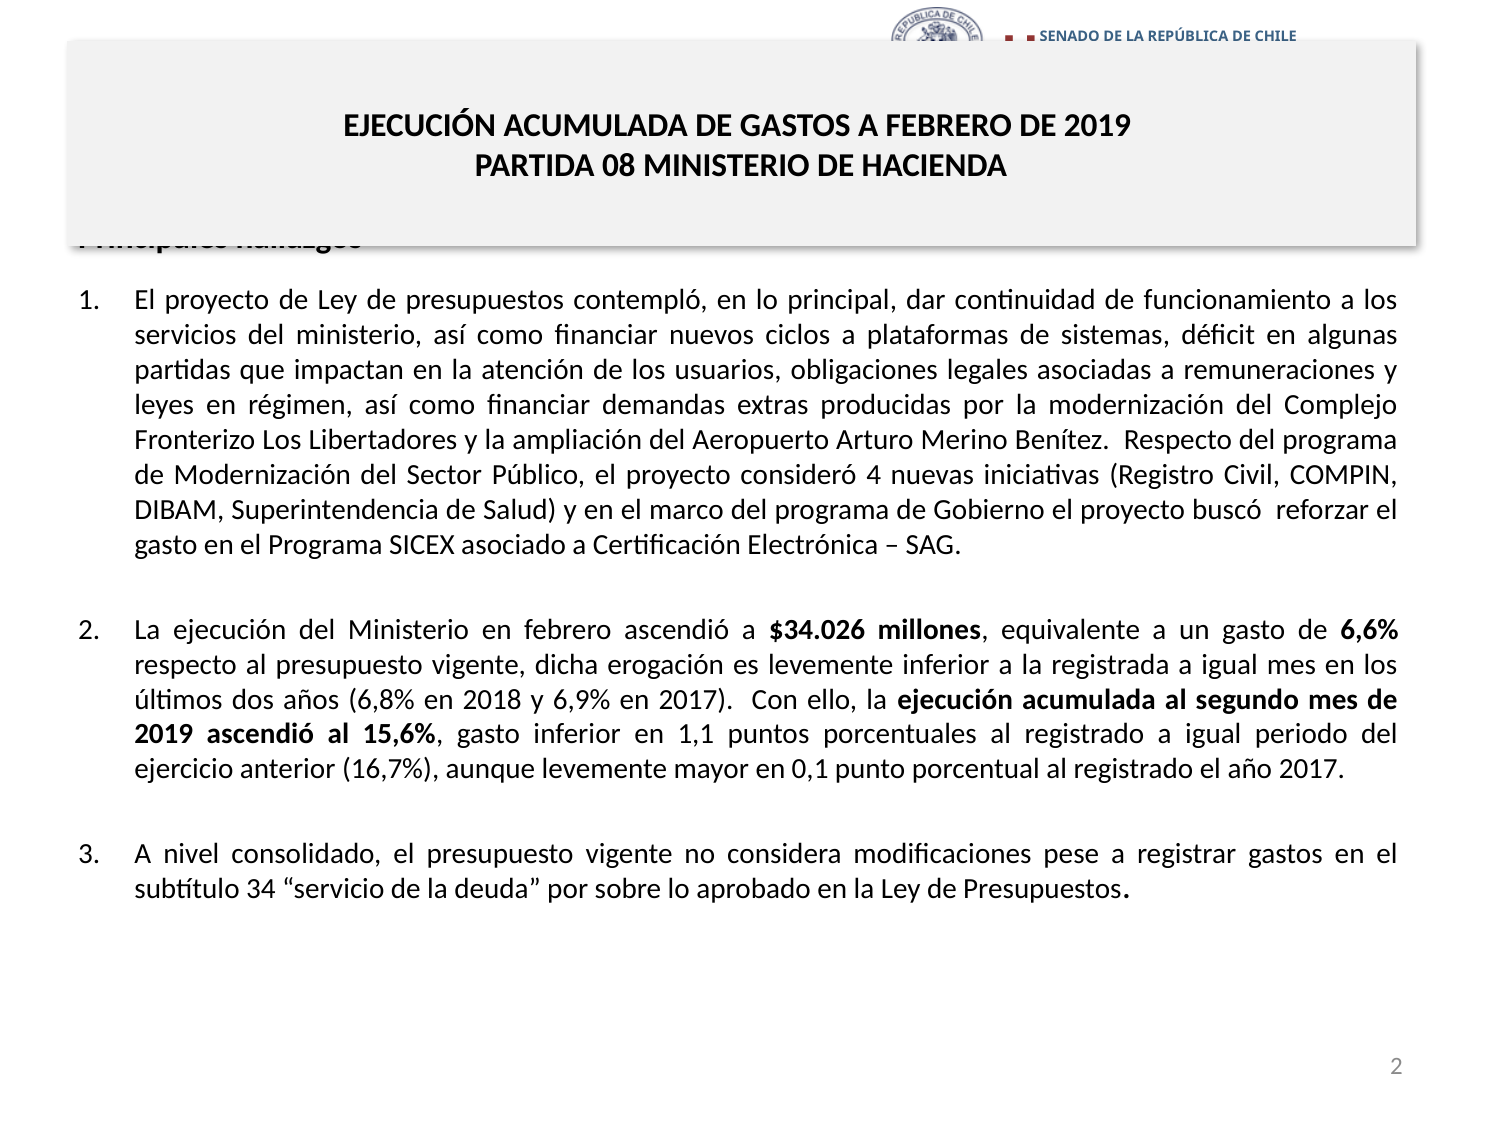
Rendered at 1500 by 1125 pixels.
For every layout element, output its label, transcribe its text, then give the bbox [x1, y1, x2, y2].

title EJECUCIÓN ACUMULADA DE GASTOS A FEBRERO DE 2019 PARTIDA 08 MINISTERIO DE HACIENDA [67, 41, 1415, 246]
text_box Principales hallazgos El proyecto de Ley de presupuestos contempló, en lo principal, dar continuidad de funcionamiento a los servicios del ministerio, así como financiar nuevos ciclos a plataformas de sistemas, déficit en algunas partidas que impactan en la atención de los usuarios, obligaciones legales asociadas a remuneraciones y leyes en régimen, así como financiar demandas extras producidas por la modernización del Complejo Fronterizo Los Libertadores y la ampliación del Aeropuerto Arturo Merino Benítez. Respecto del programa de Modernización del Sector Público, el proyecto consideró 4 nuevas iniciativas (Registro Civil, COMPIN, DIBAM, Superintendencia de Salud) y en el marco del programa de Gobierno el proyecto buscó reforzar el gasto en el Programa SICEX asociado a Certificación Electrónica – SAG. La ejecución del Ministerio en febrero ascendió a $34.026 millones, equivalente a un gasto de 6,6% respecto al presupuesto vigente, dicha erogación es levemente inferior a la registrada a igual mes en los últimos dos años (6,8% en 2018 y 6,9% en 2017). Con ello, la ejecución acumulada al segundo mes de 2019 ascendió al 15,6%, gasto inferior en 1,1 puntos porcentuales al registrado a igual periodo del ejercicio anterior (16,7%), aunque levemente mayor en 0,1 punto porcentual al registrado el año 2017. A nivel consolidado, el presupuesto vigente no considera modificaciones pese a registrar gastos en el subtítulo 34 “servicio de la deuda” por sobre lo aprobado en la Ley de Presupuestos. [63, 208, 1414, 1059]
slide_number 2 [1067, 1035, 1418, 1095]
picture [891, 7, 985, 41]
